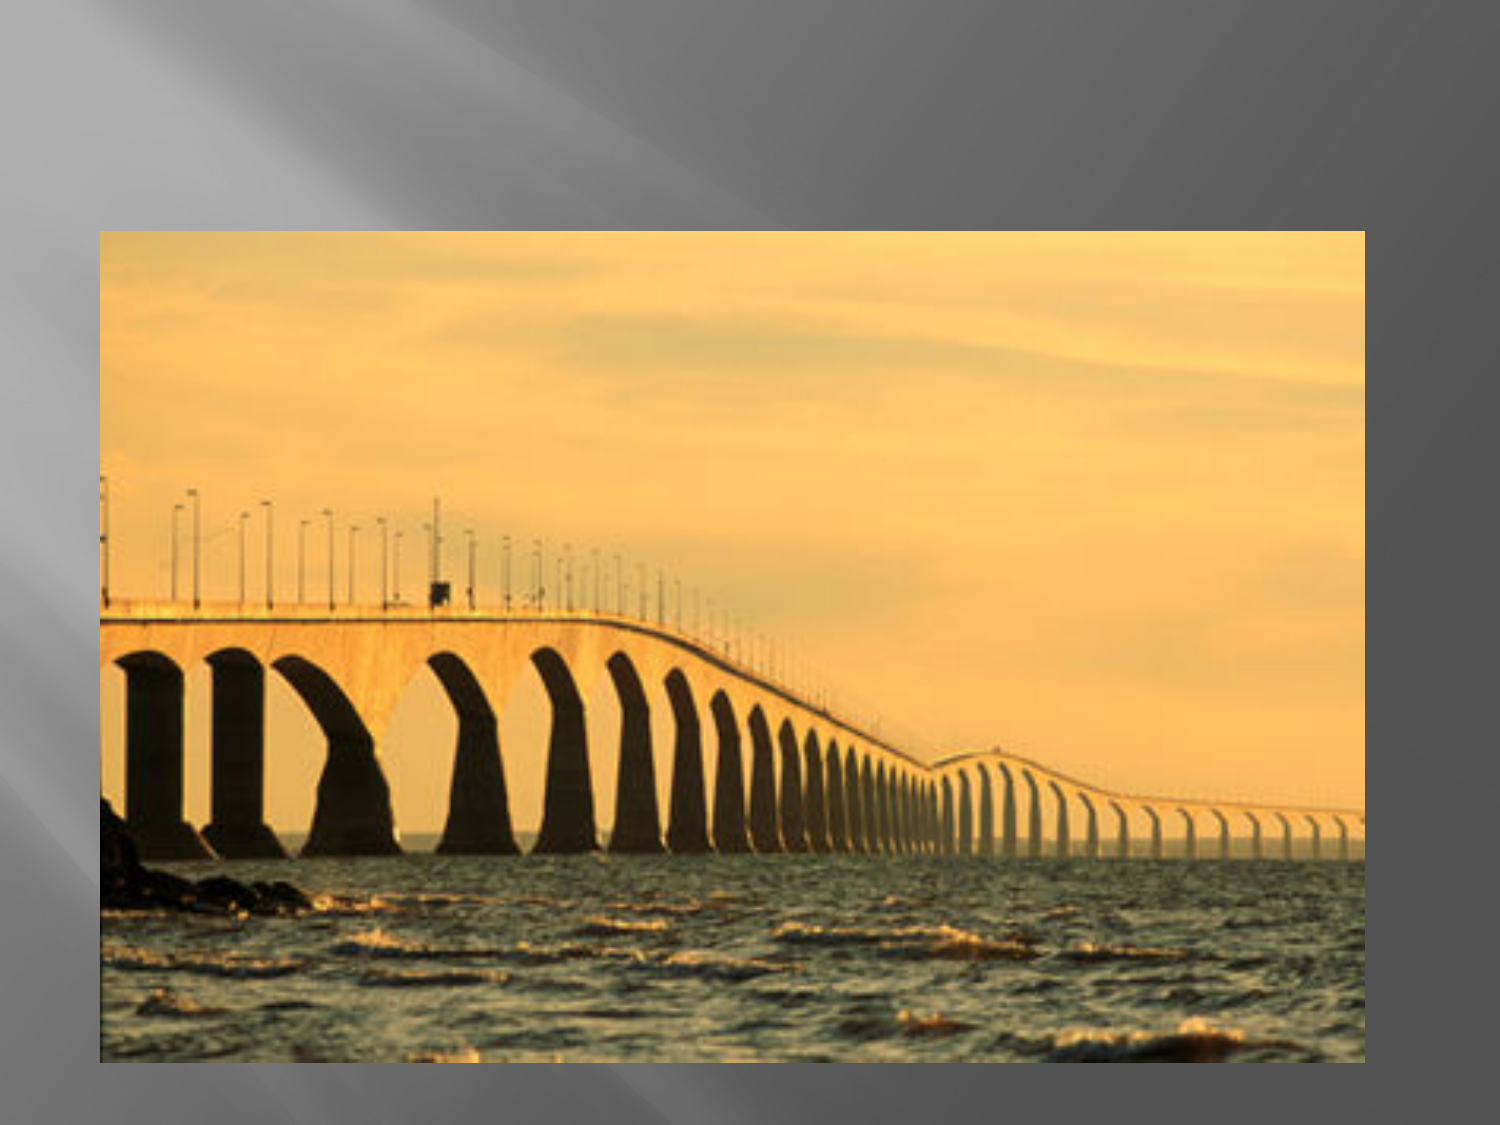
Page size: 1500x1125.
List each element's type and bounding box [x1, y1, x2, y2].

picture [100, 231, 1365, 1063]
